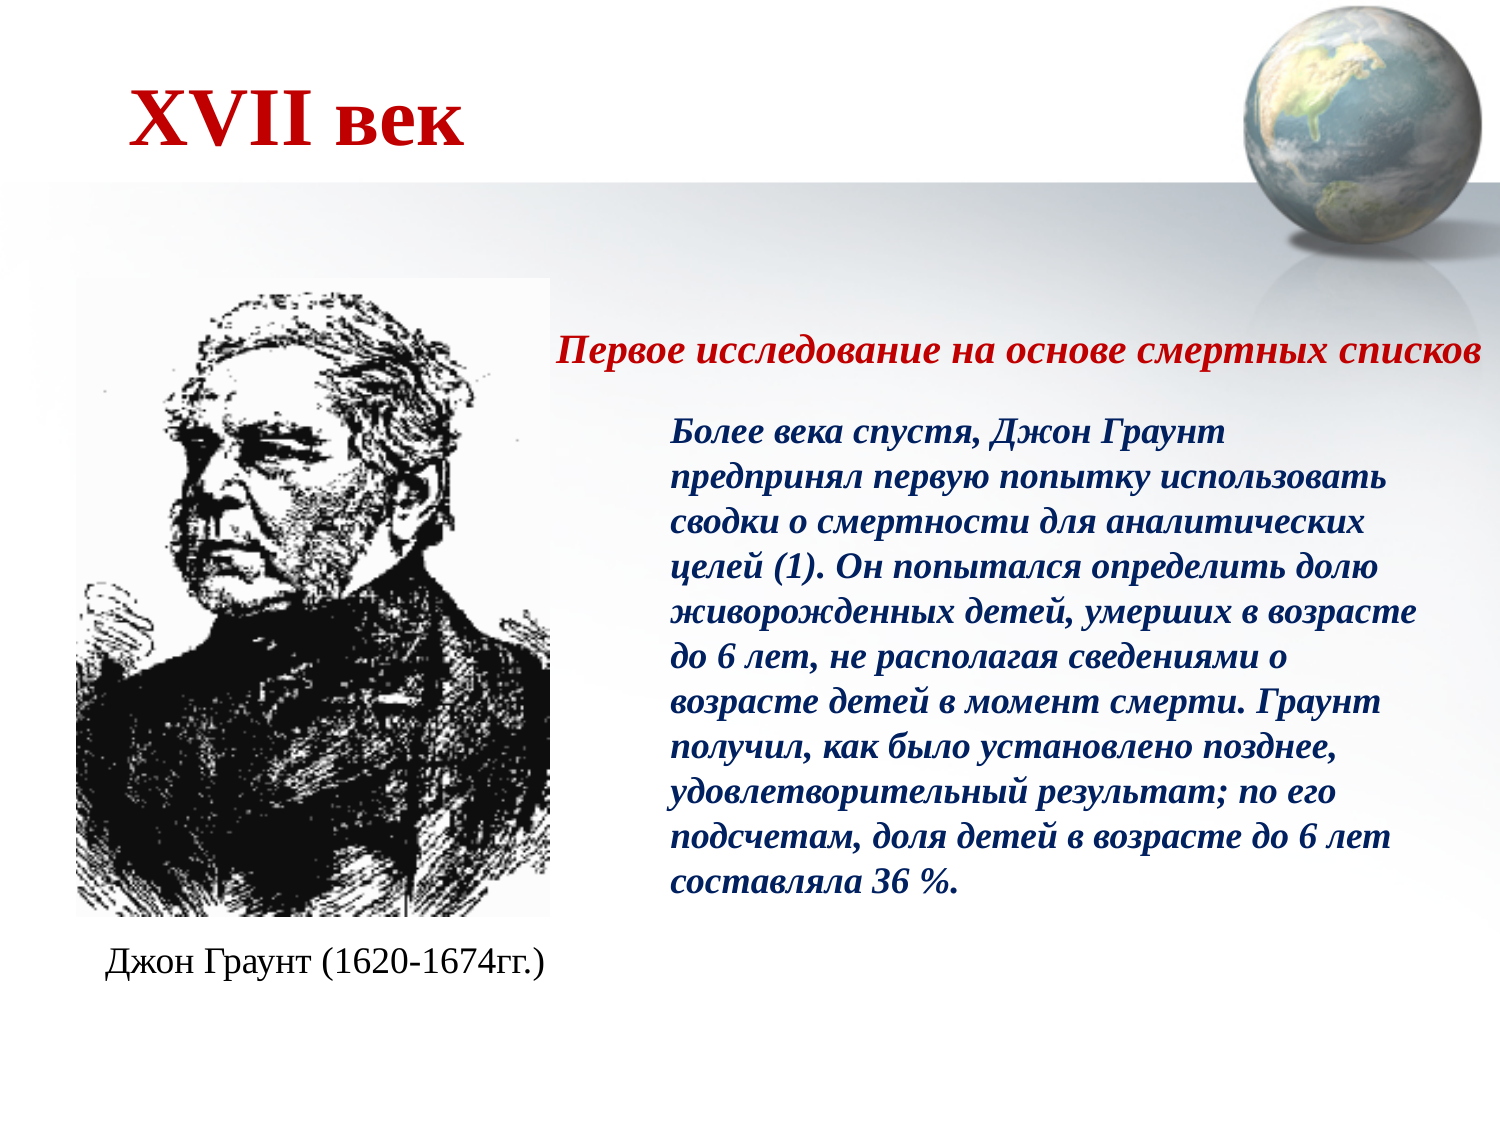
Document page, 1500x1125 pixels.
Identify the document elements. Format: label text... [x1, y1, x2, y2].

text_box Более века спустя, Джон Граунт предпринял первую попытку использовать сводки о смертности для аналитических целей (1). Он попытался определить долю живорожденных детей, умерших в возрасте до 6 лет, не располагая сведениями о возрасте детей в момент смерти. Граунт получил, как было установлено позднее, удовлетворительный результат; по его подсчетам, доля детей в возрасте до 6 лет составляла 36 %. [655, 398, 1436, 909]
text_box Джон Граунт (1620-1674гг.) [90, 928, 561, 989]
text_box XVII век [114, 54, 480, 170]
text_box Первое исследование на основе смертных списков [554, 314, 1498, 380]
picture [76, 278, 550, 918]
